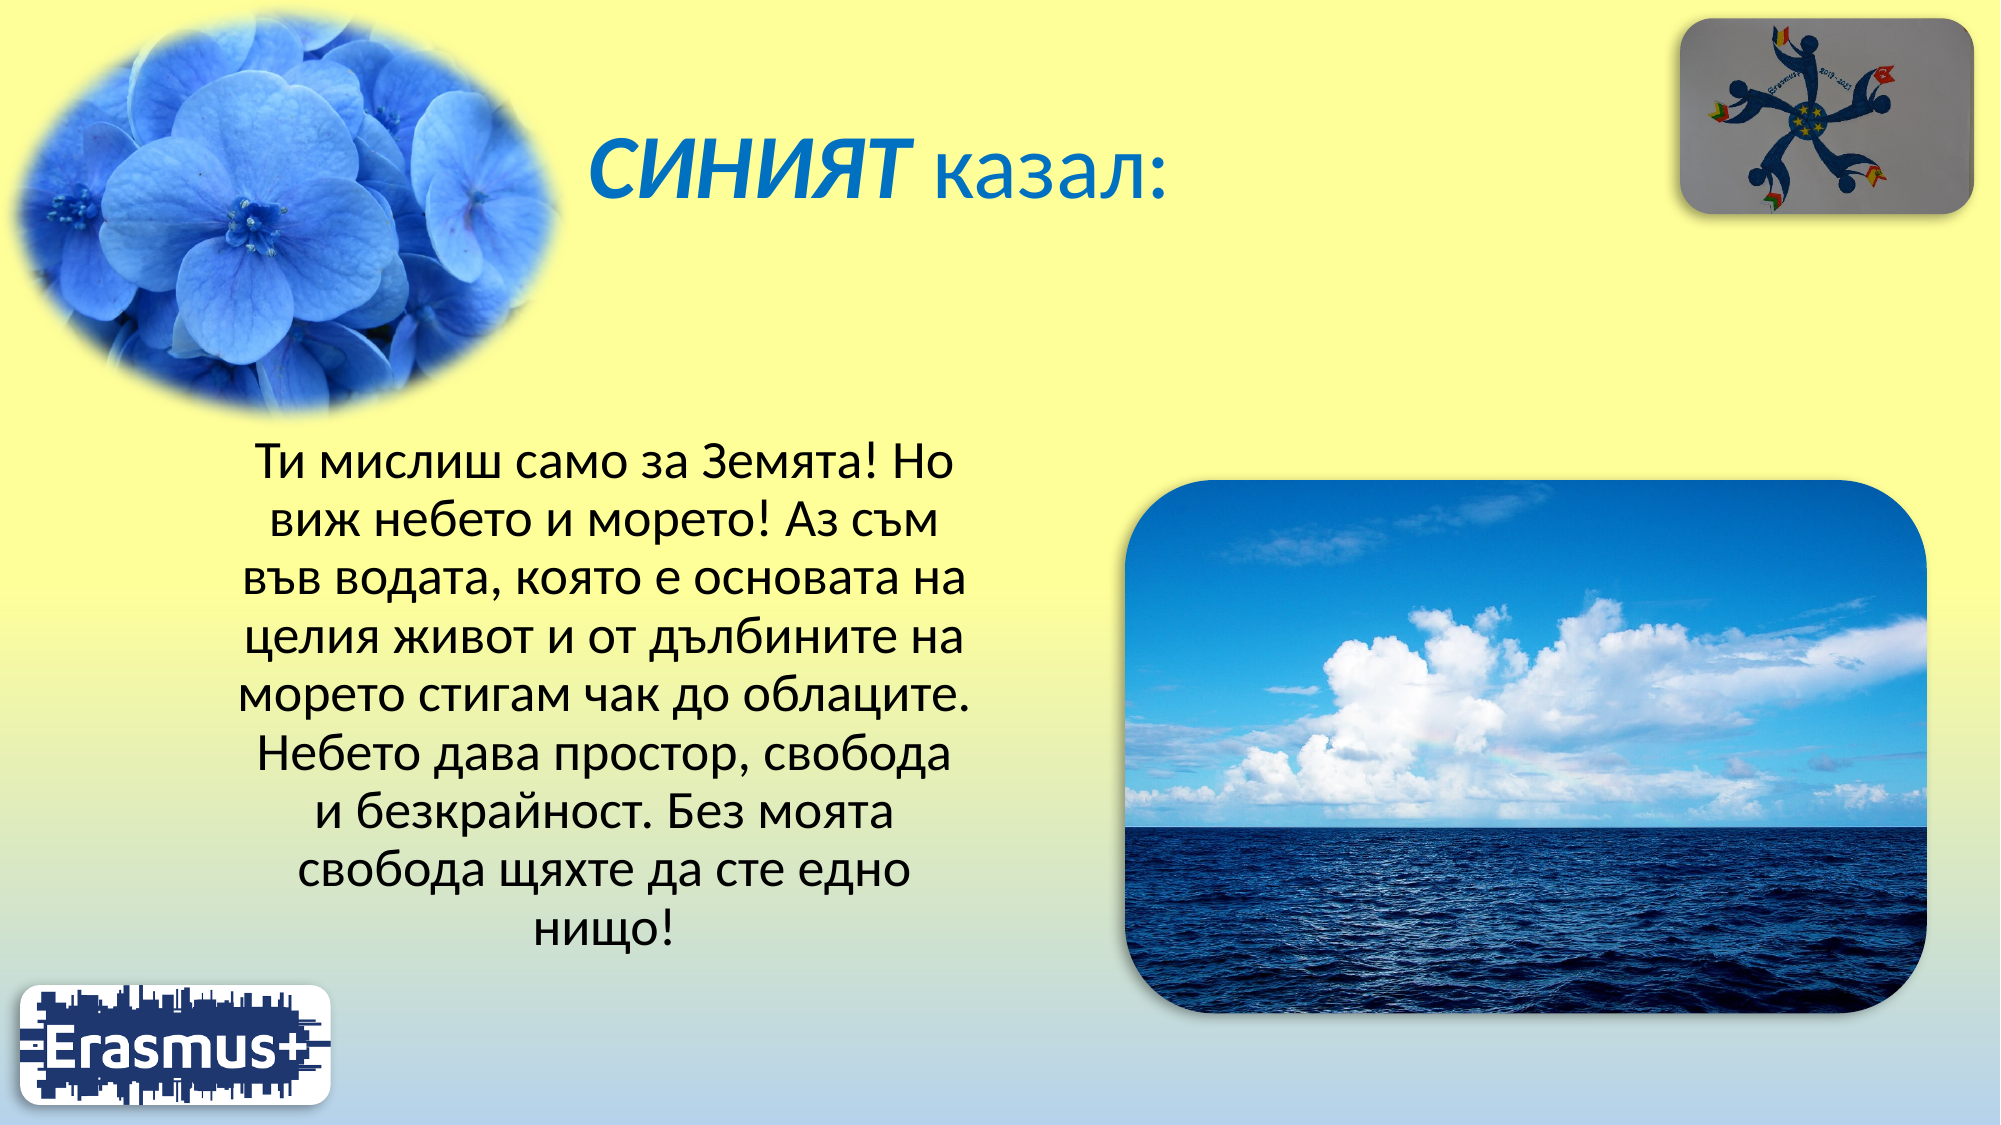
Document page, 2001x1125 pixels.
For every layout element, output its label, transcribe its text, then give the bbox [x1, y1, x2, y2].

title СИНИЯТ казал: [572, 59, 1863, 278]
picture [0, 0, 572, 429]
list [1124, 480, 1927, 1014]
picture [1680, 18, 1975, 215]
list Ти мислиш само за Земята! Но виж небето и морето! Аз съм във водата, която е основата на целия живот и от дълбините на морето стигам чак до облаците. Небето дава простор, свобода и безкрайност. Без моята свобода щяхте да сте едно нищо! [221, 350, 988, 986]
picture [20, 985, 331, 1106]
